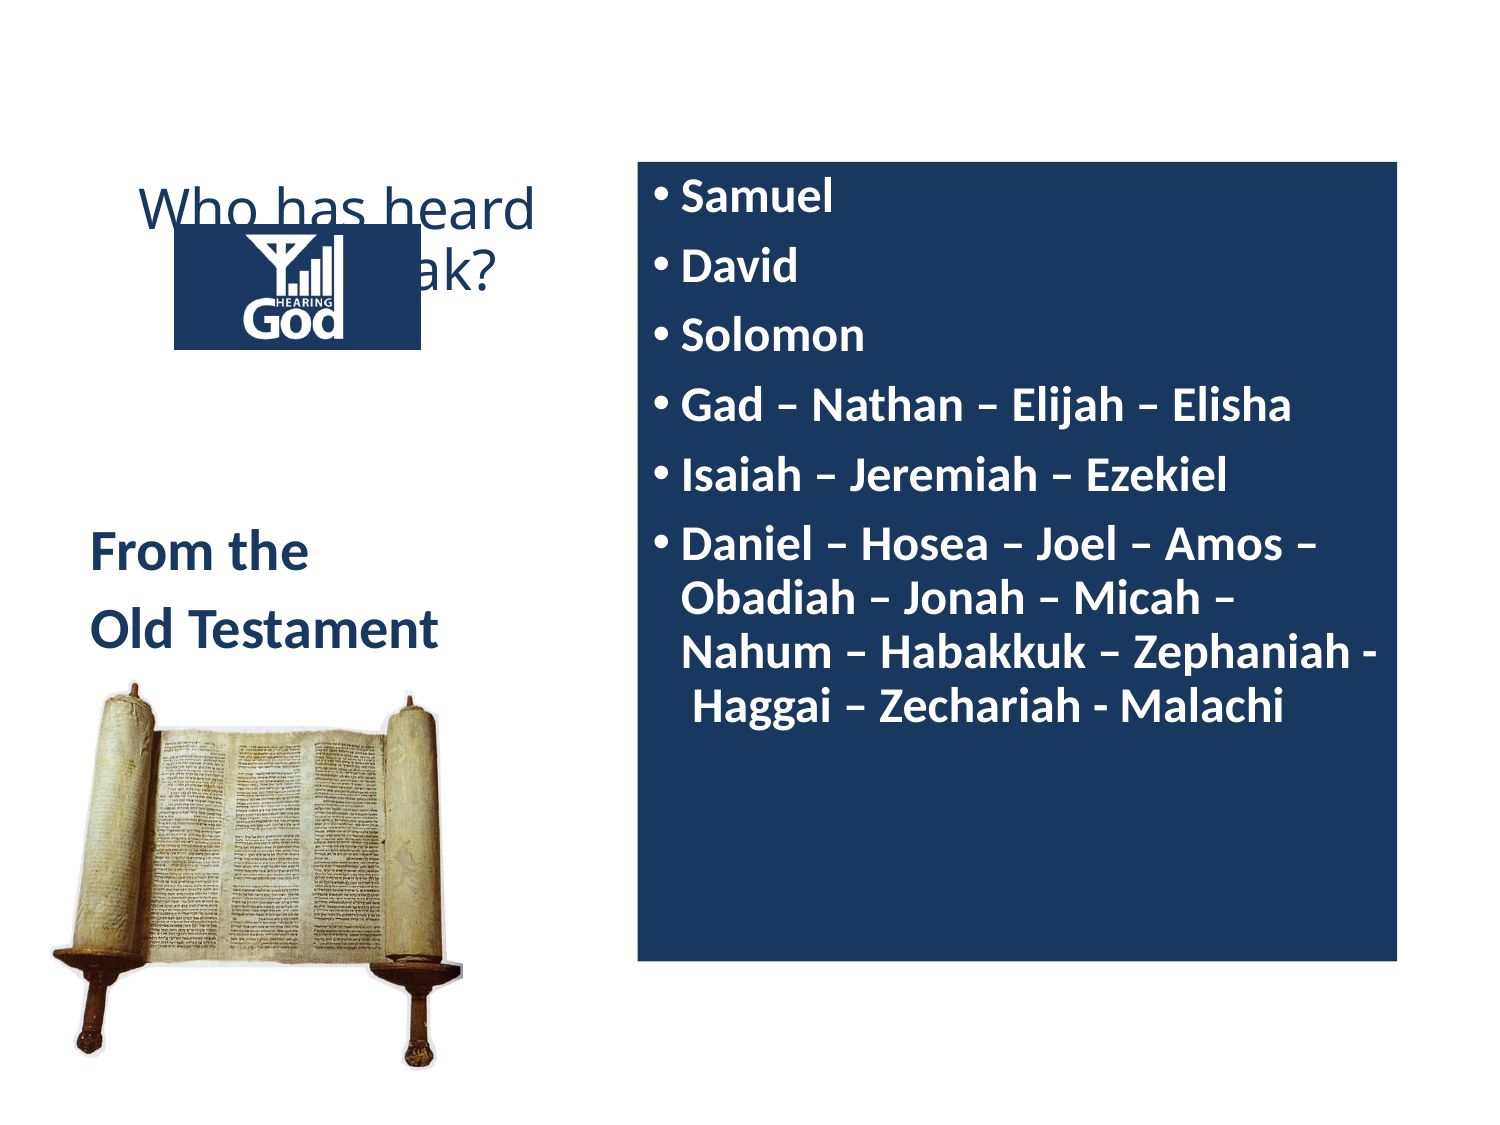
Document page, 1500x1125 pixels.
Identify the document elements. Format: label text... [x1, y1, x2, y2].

picture [174, 224, 421, 350]
list From the Old Testament [75, 512, 569, 1005]
list Samuel David Solomon Gad – Nathan – Elijah – Elisha Isaiah – Jeremiah – Ezekiel Daniel – Hosea – Joel – Amos – Obadiah – Jonah – Micah – Nahum – Habakkuk – Zephaniah - Haggai – Zechariah - Malachi [637, 161, 1398, 962]
picture [49, 679, 463, 1071]
title Who has heard God speak? [103, 75, 588, 338]
